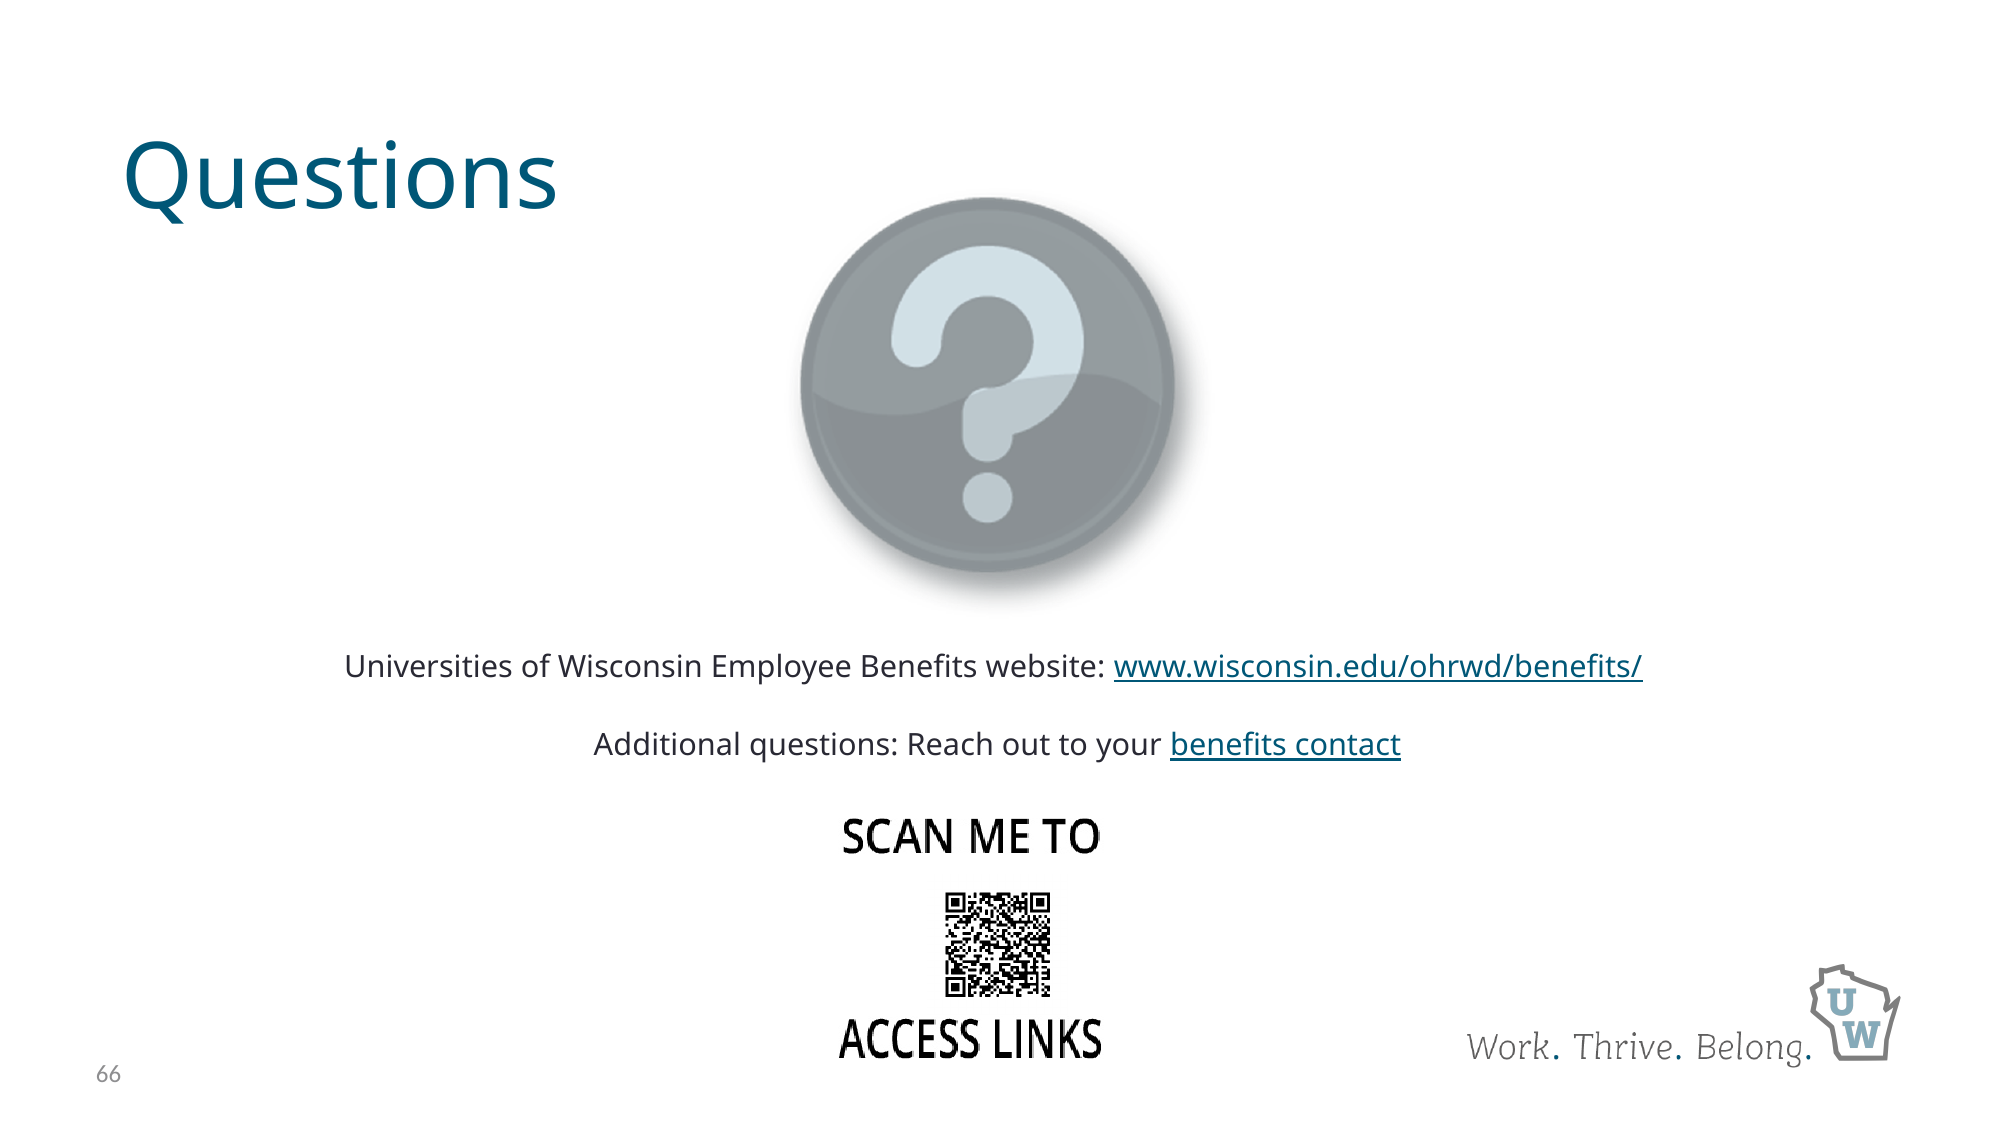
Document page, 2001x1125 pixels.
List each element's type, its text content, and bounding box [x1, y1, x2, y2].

picture [838, 811, 1104, 1073]
slide_number 66 [80, 1042, 165, 1103]
picture [746, 146, 1225, 624]
picture [1459, 1025, 1816, 1073]
text_box Universities of Wisconsin Employee Benefits website: www.wisconsin.edu/ohrwd/benefits/ Additional questions: Reach out to your benefits contact [58, 252, 1936, 775]
text_box Questions [106, 108, 1984, 235]
